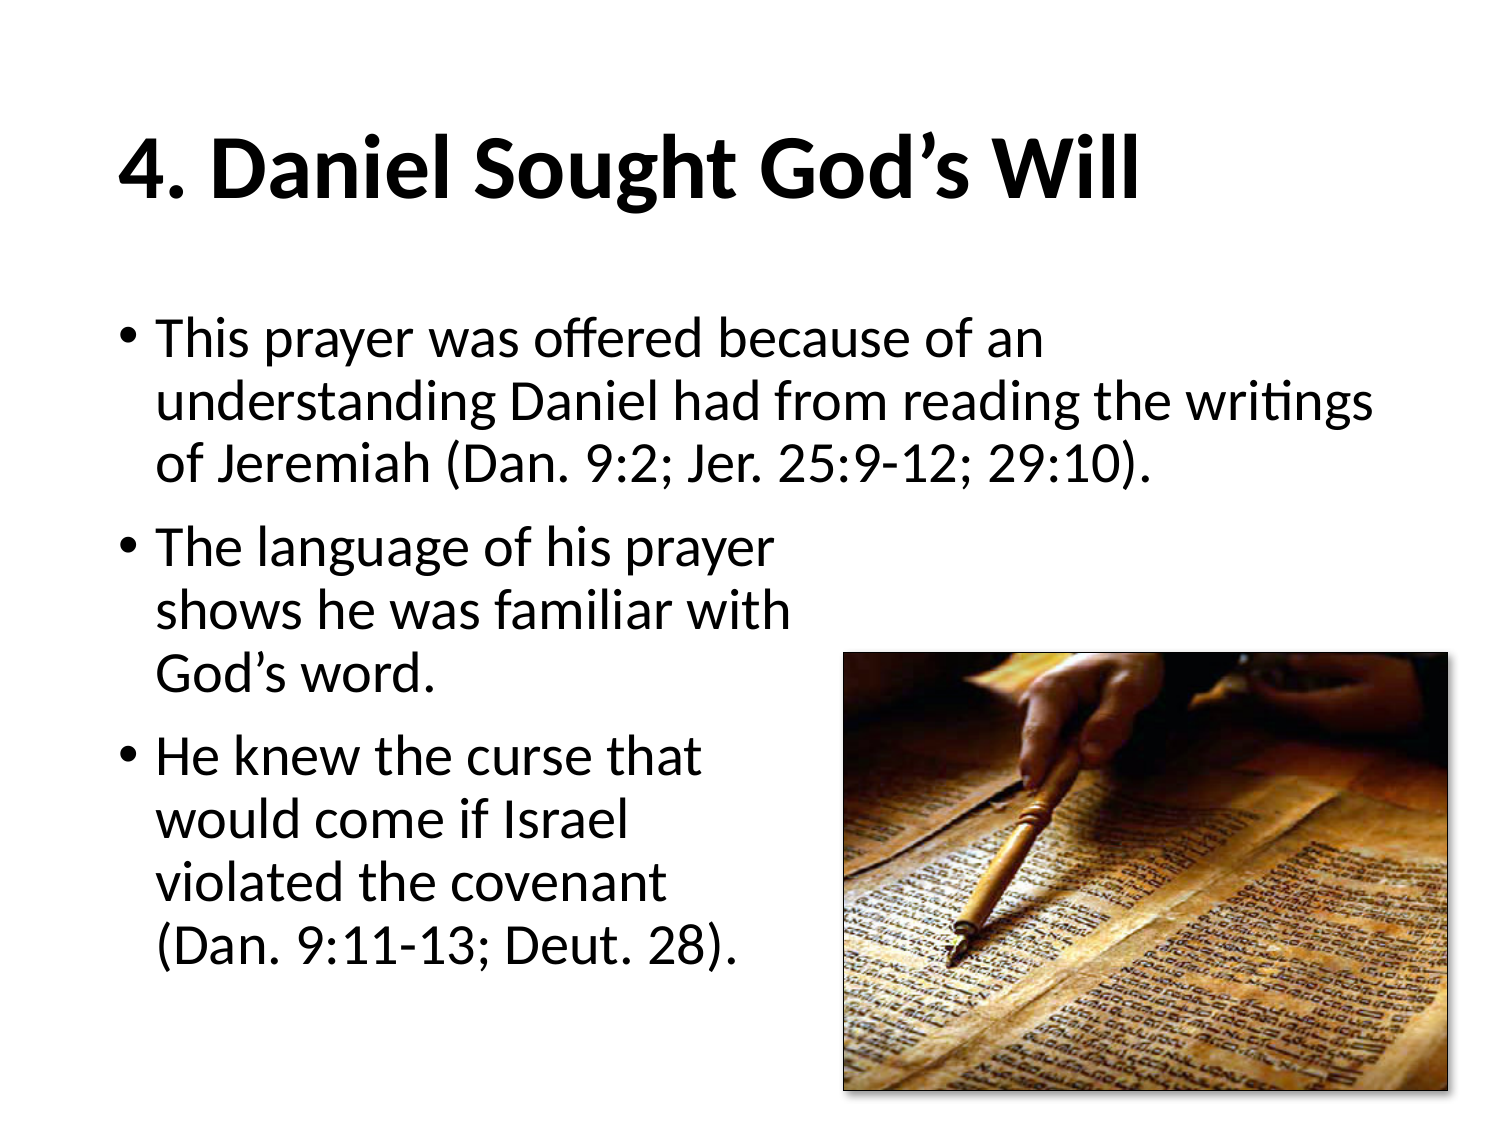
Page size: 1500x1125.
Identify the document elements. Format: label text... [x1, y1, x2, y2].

title 4. Daniel Sought God’s Will [103, 59, 1397, 278]
picture [843, 652, 1448, 1091]
list This prayer was offered because of an understanding Daniel had from reading the writings of Jeremiah (Dan. 9:2; Jer. 25:9-12; 29:10). The language of his prayer shows he was familiar with God’s word. He knew the curse that would come if Israel violated the covenant (Dan. 9:11-13; Deut. 28). [103, 299, 1397, 1014]
